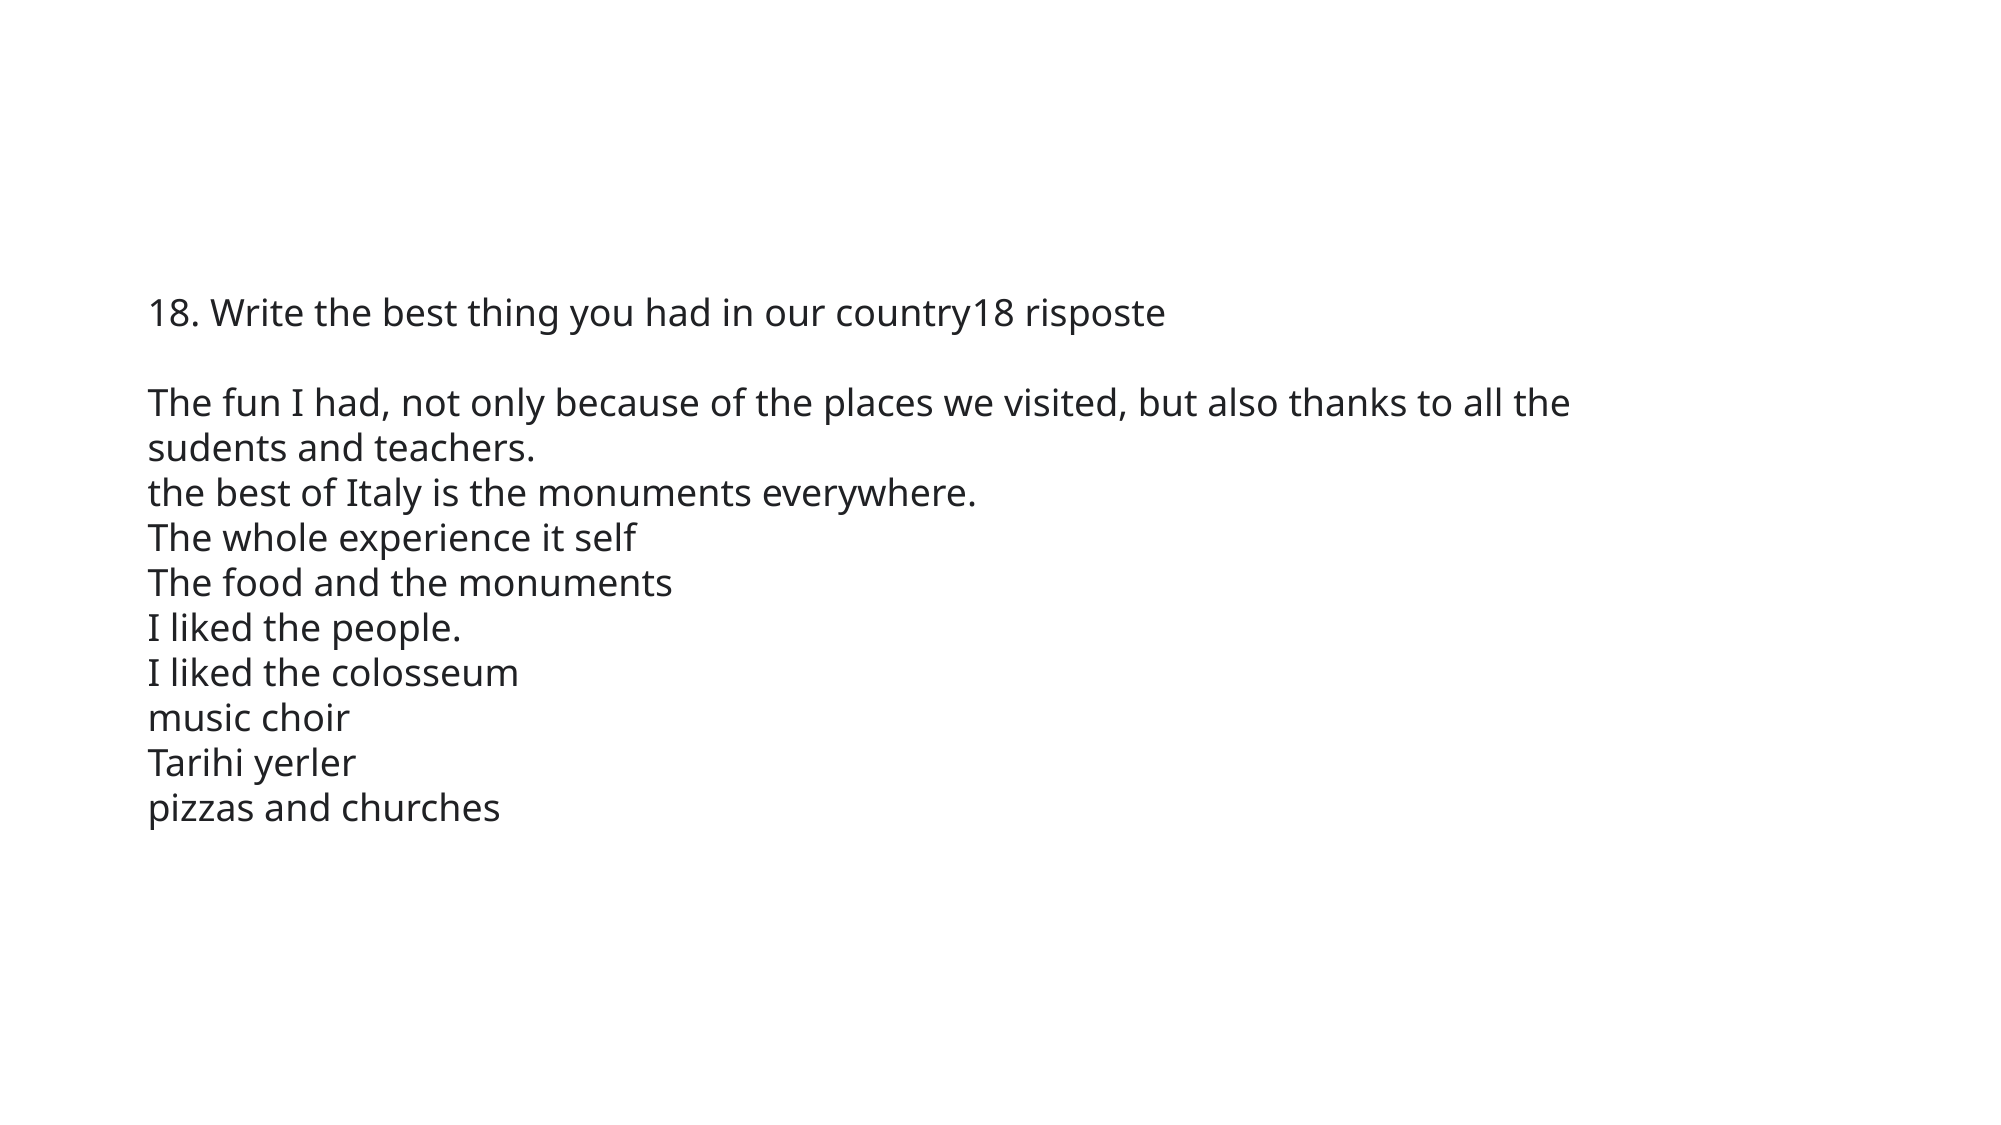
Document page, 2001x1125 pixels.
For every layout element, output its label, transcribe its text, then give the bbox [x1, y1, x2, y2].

text_box 18. Write the best thing you had in our country18 risposte The fun I had, not only because of the places we visited, but also thanks to all the sudents and teachers. the best of Italy is the monuments everywhere. The whole experience it self The food and the monuments I liked the people. I liked the colosseum music choir Tarihi yerler pizzas and churches [132, 281, 1724, 882]
